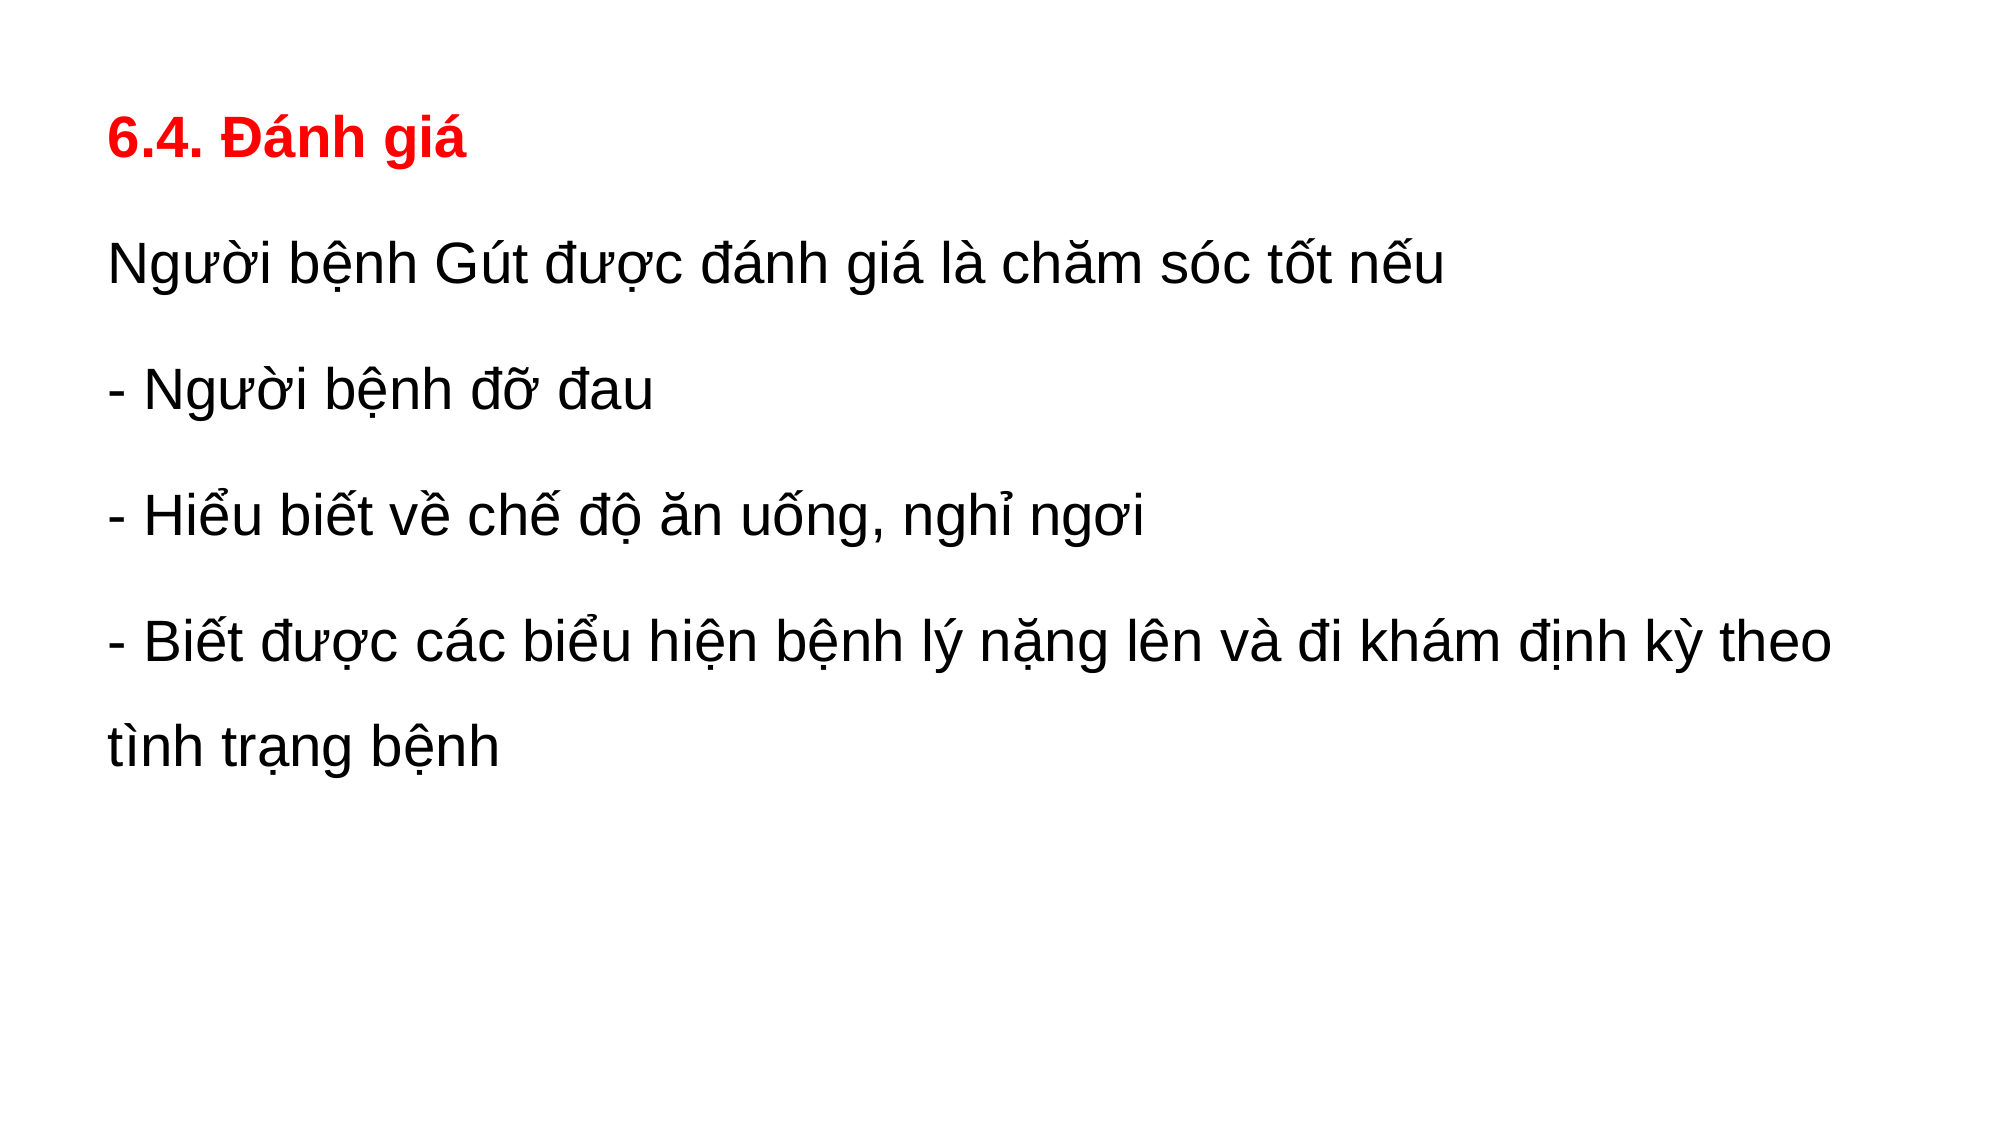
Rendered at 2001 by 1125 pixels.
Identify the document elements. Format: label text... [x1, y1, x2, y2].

list 6.4. Đánh giá Người bệnh Gút được đánh giá là chăm sóc tốt nếu - Người bệnh đỡ đau - Hiểu biết về chế độ ăn uống, nghỉ ngơi - Biết được các biểu hiện bệnh lý nặng lên và đi khám định kỳ theo tình trạng bệnh [92, 57, 1931, 1033]
